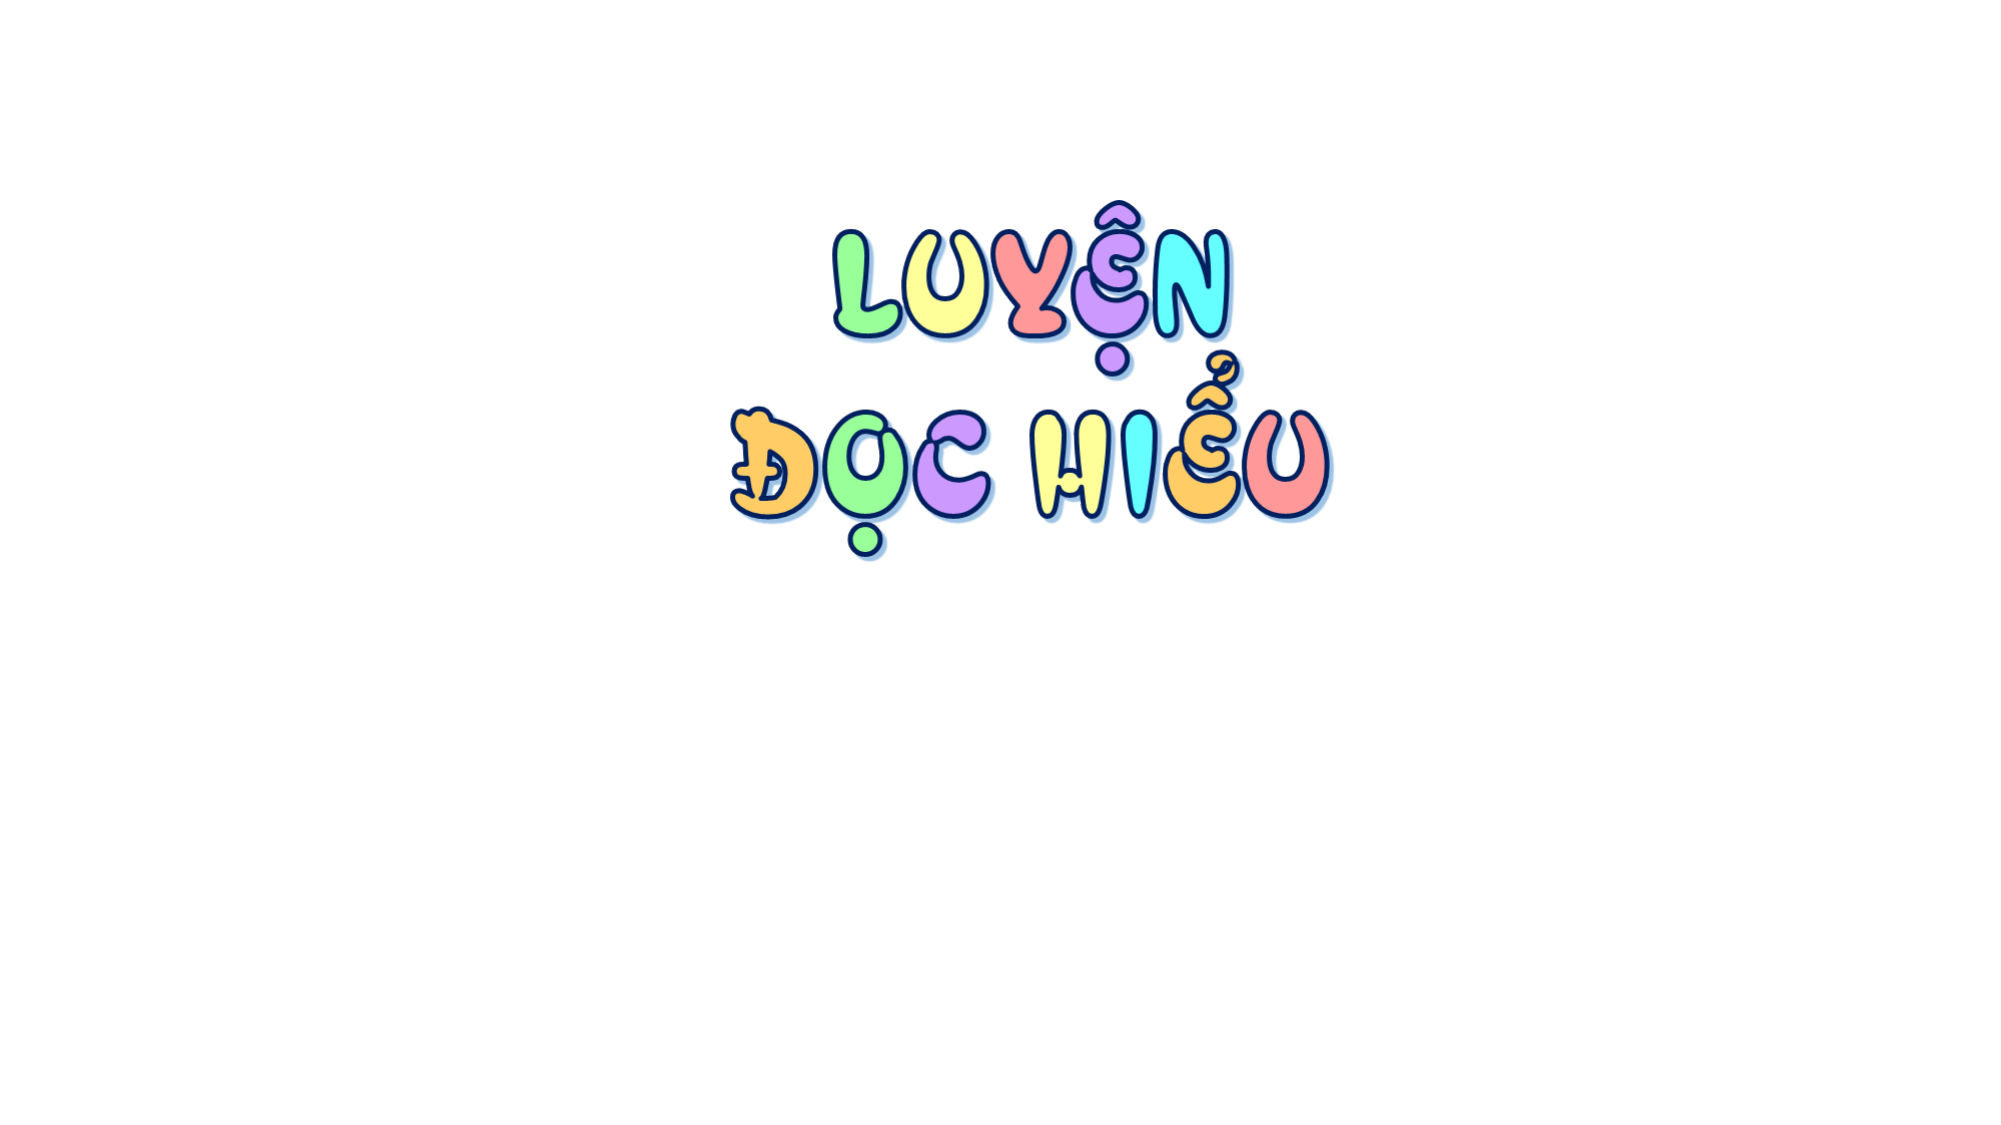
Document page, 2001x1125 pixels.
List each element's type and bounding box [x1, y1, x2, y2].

picture [508, 180, 1553, 564]
